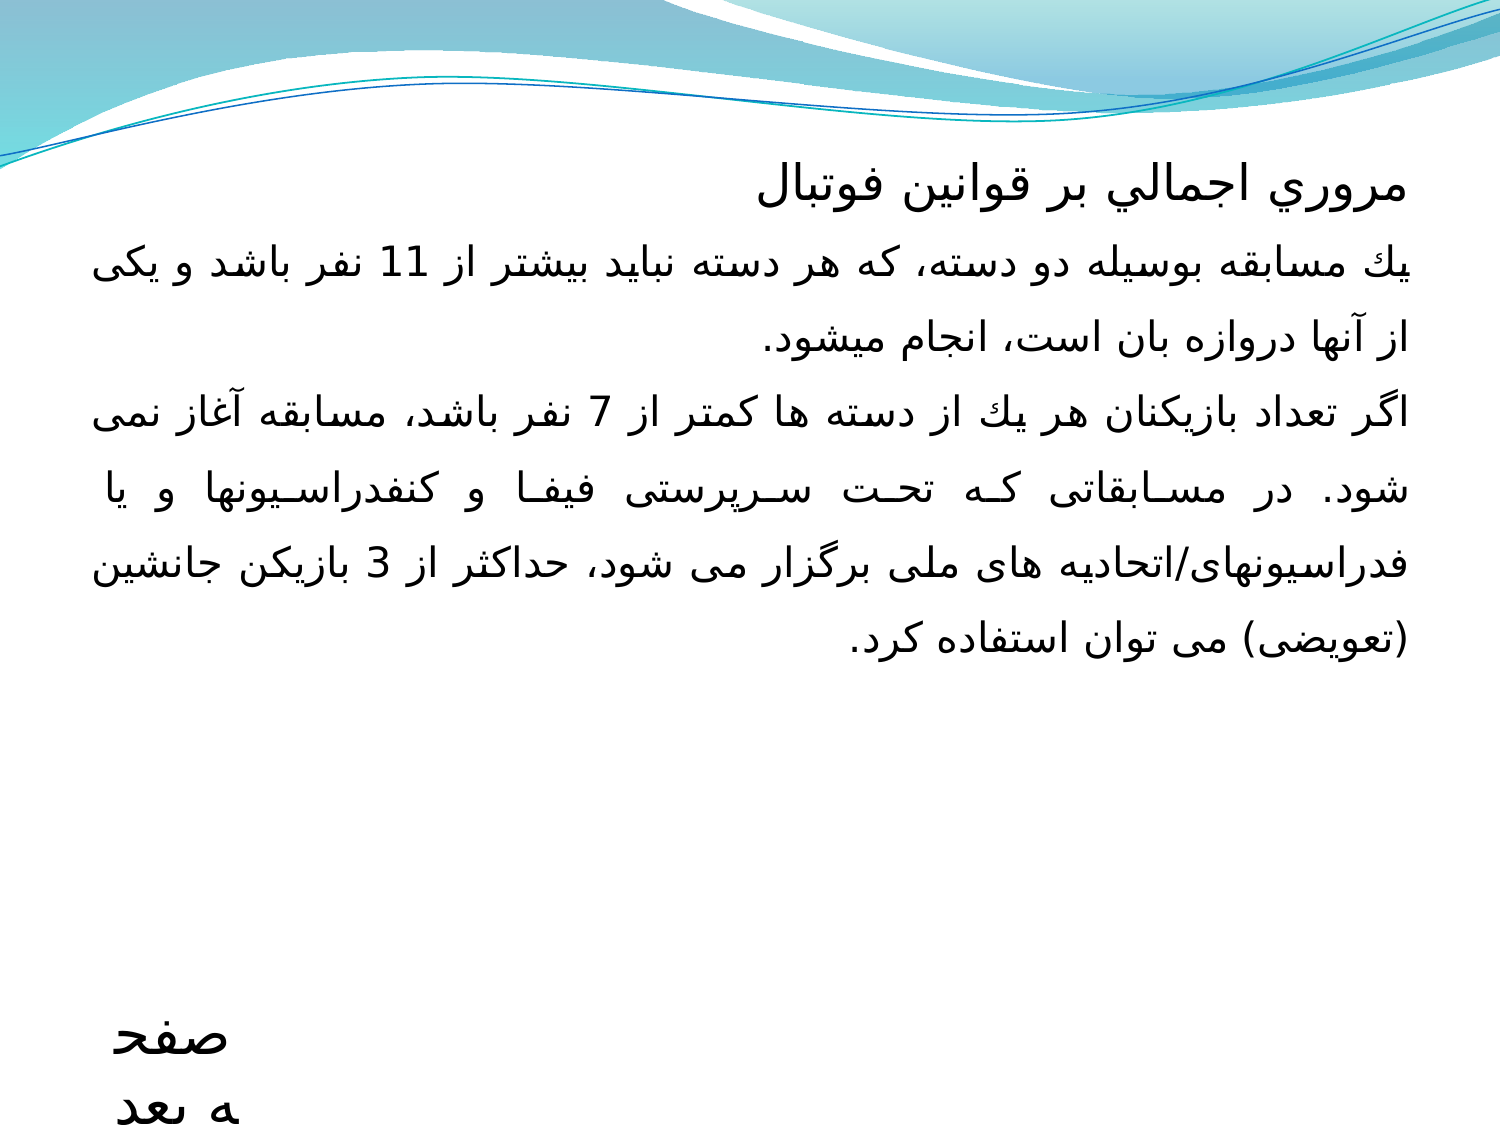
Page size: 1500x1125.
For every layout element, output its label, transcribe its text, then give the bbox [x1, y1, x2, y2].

text_box صفحه بعد [99, 989, 256, 1125]
list مروري اجمالي بر قوانين فوتبال يك مسابقه بوسيله دو دسته، كه هر دسته نبايد بيشتر از 11 نفر باشد و يكى از آنها دروازه بان است، انجام ميشود. اگر تعداد بازيكنان هر يك از دسته ها كمتر از 7 نفر باشد، مسابقه آغاز نمی شود. در مسابقاتى كه تحت سرپرستى فيفا و كنفدراسيونها و يا فدراسيونهاى/اتحاديه هاى ملى برگزار می شود، حداكثر از 3 بازيكن جانشين (تعویضی) می توان استفاده كرد. [75, 112, 1425, 1088]
